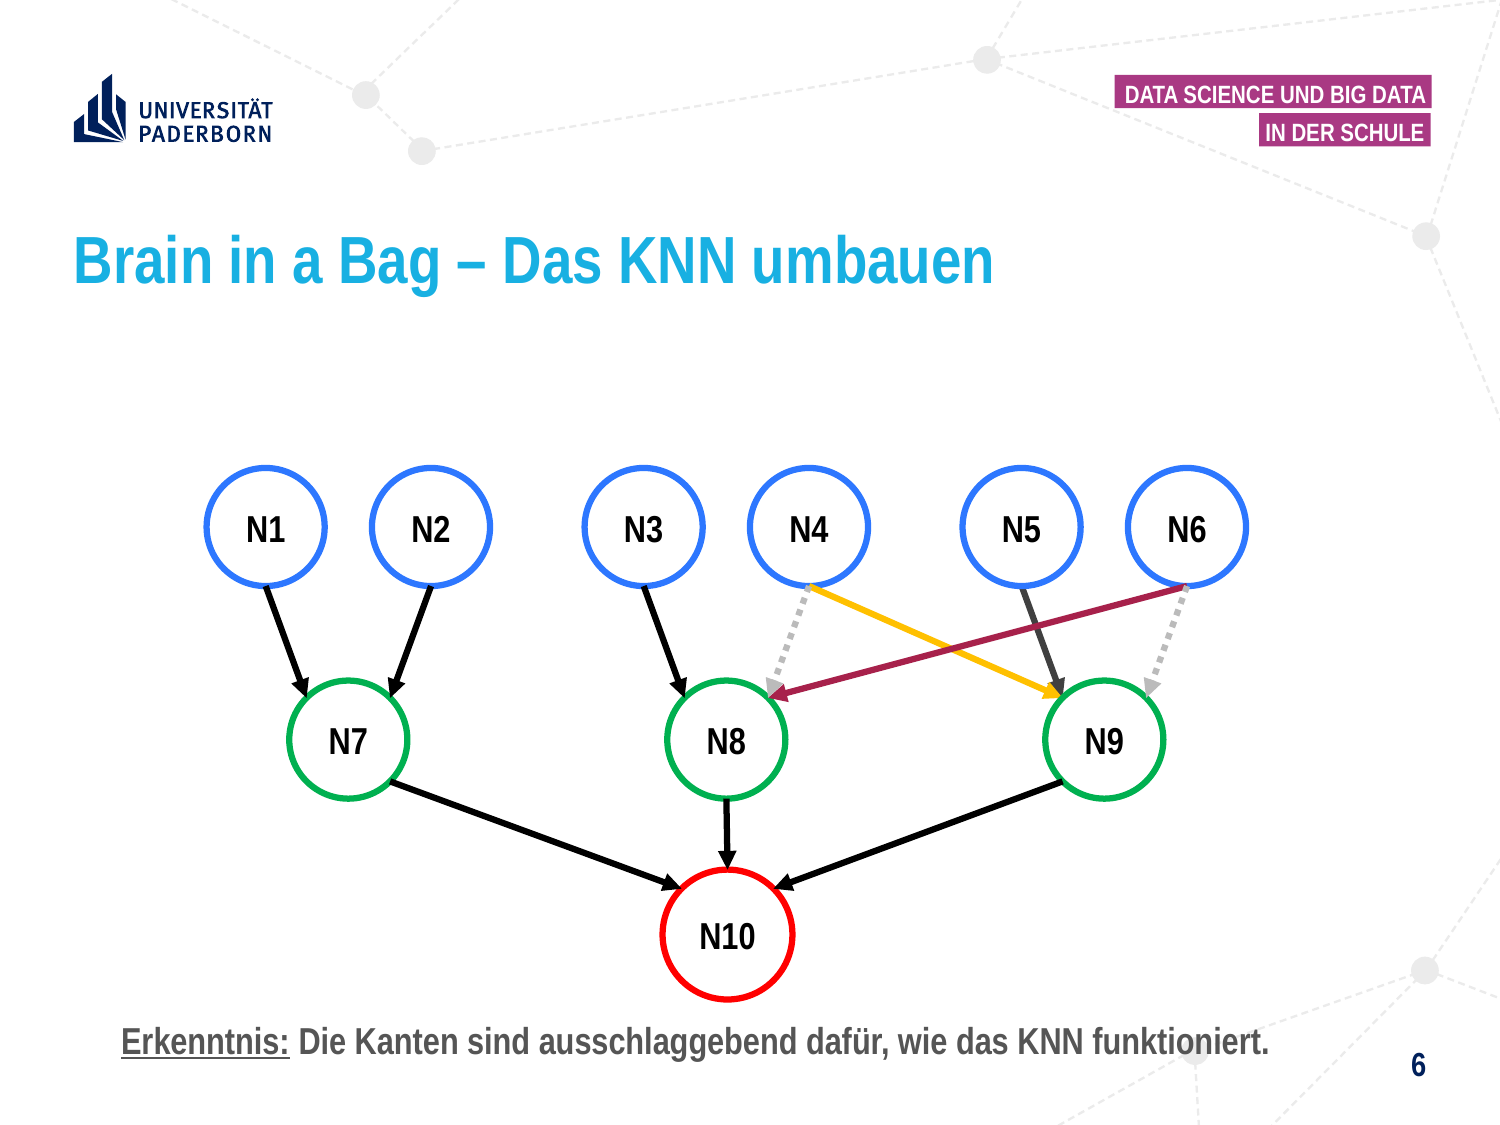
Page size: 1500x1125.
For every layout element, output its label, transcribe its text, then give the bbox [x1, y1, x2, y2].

text_box N5 [961, 466, 1082, 583]
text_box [812, 586, 1143, 698]
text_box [1146, 586, 1188, 698]
text_box N4 [748, 466, 870, 583]
text_box N9 [1044, 705, 1165, 800]
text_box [643, 586, 685, 698]
text_box N6 [1126, 466, 1248, 587]
text_box N3 [583, 466, 704, 587]
text_box N8 [666, 679, 787, 800]
title Brain in a Bag – Das KNN umbauen [73, 224, 1427, 396]
text_box N7 [288, 679, 409, 800]
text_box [390, 586, 432, 698]
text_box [265, 586, 307, 698]
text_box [390, 781, 682, 889]
text_box Erkenntnis: Die Kanten sind ausschlaggebend dafür, wie das KNN funktioniert. [106, 1009, 1285, 1070]
text_box N10 [661, 868, 794, 1001]
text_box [773, 781, 1063, 889]
text_box N2 [370, 466, 492, 587]
text_box N1 [205, 466, 326, 587]
slide_number 6 [1308, 1042, 1427, 1091]
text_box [768, 586, 810, 698]
